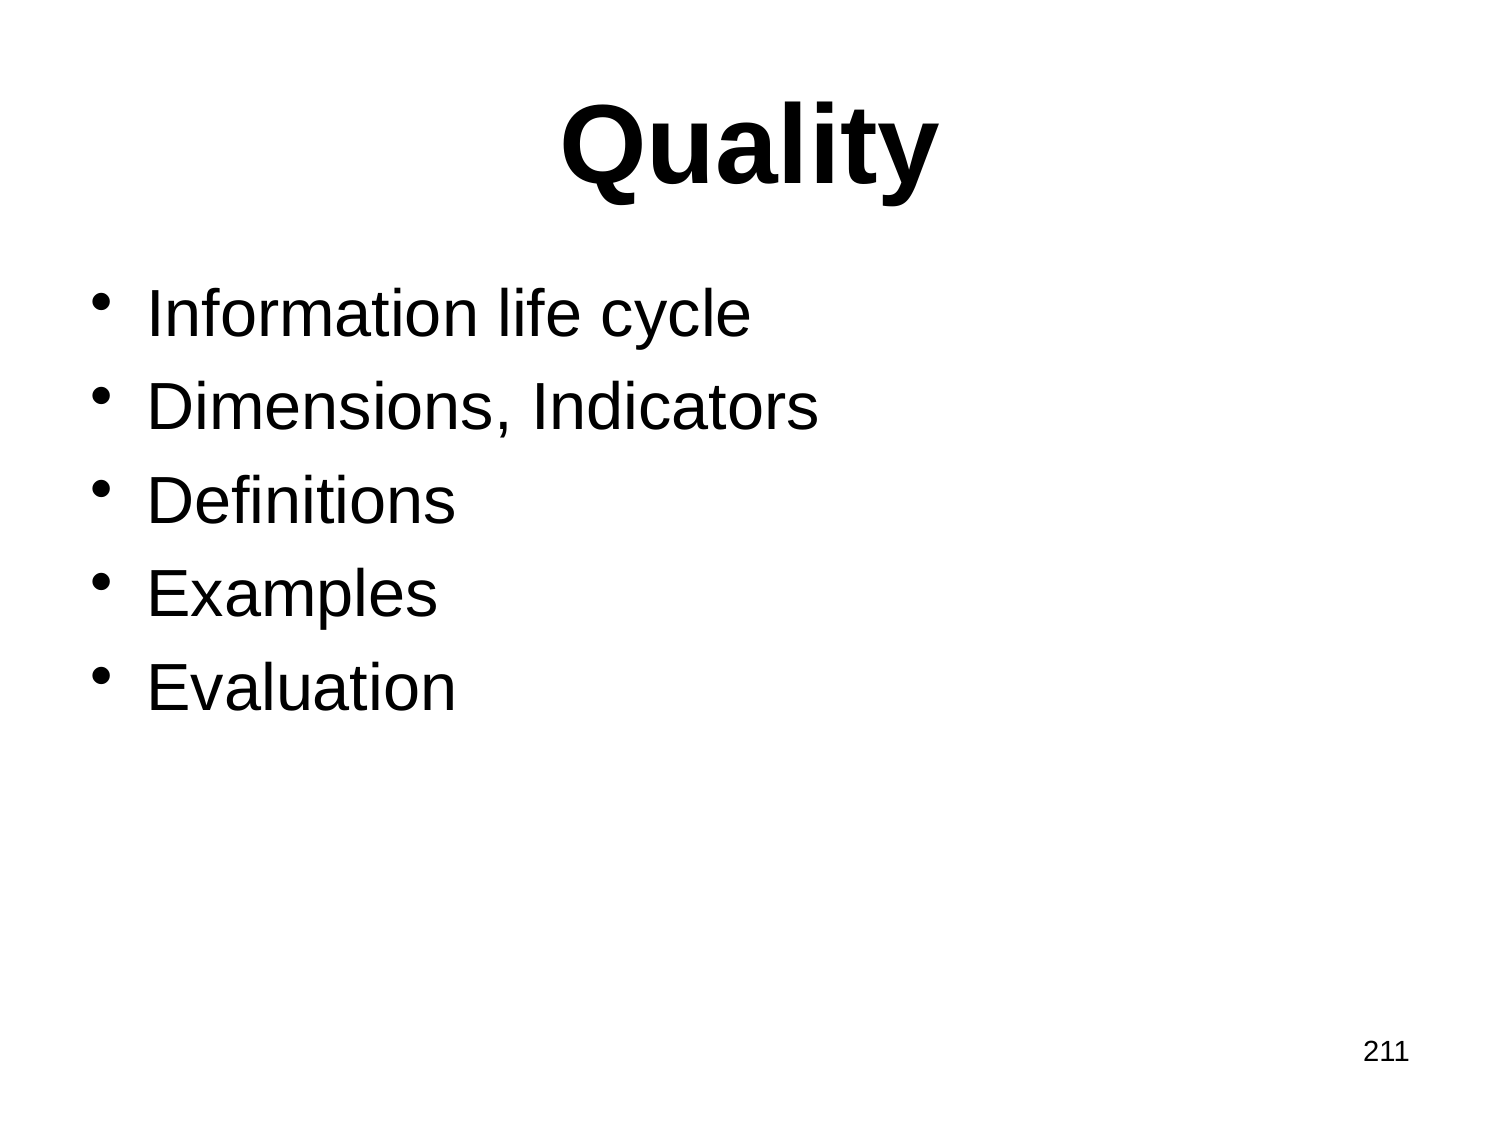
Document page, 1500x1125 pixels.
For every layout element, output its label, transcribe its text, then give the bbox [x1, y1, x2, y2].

slide_number 211 [1074, 1024, 1426, 1103]
list Information life cycle Dimensions, Indicators Definitions Examples Evaluation [74, 262, 1426, 1006]
title Quality [74, 44, 1426, 233]
